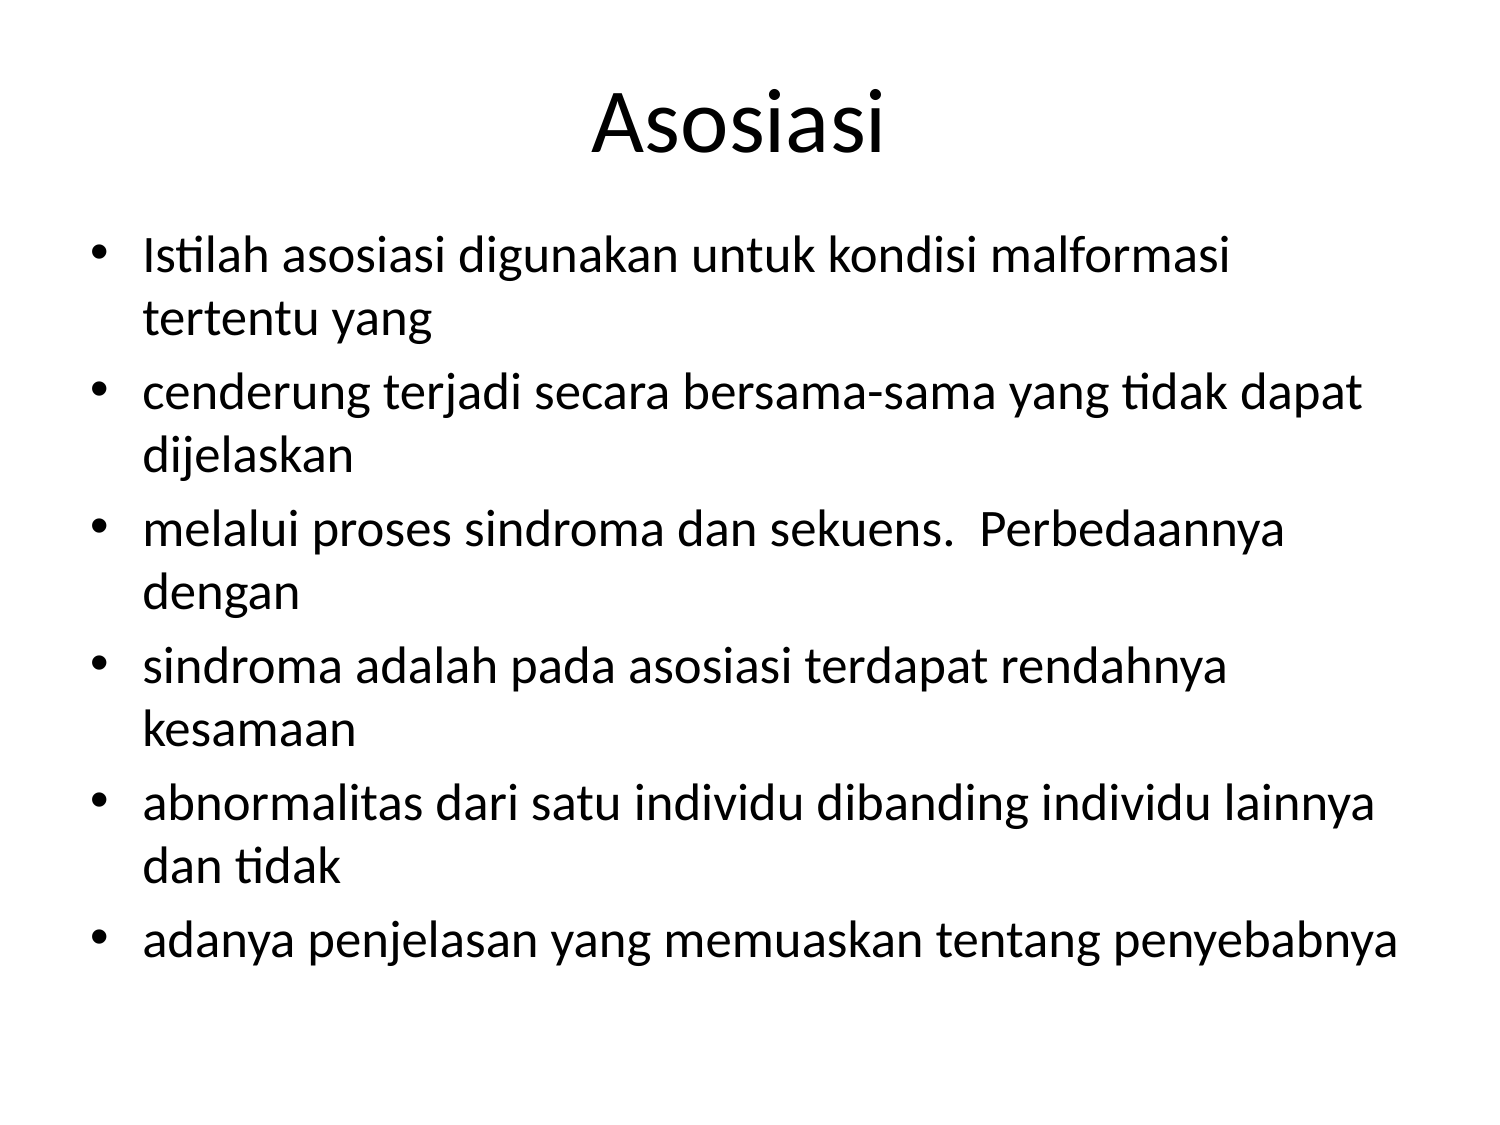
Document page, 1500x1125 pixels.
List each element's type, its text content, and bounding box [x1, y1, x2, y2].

title Asosiasi [75, 45, 1425, 188]
list Istilah asosiasi digunakan untuk kondisi malformasi tertentu yang cenderung terjadi secara bersama-sama yang tidak dapat dijelaskan melalui proses sindroma dan sekuens. Perbedaannya dengan sindroma adalah pada asosiasi terdapat rendahnya kesamaan abnormalitas dari satu individu dibanding individu lainnya dan tidak adanya penjelasan yang memuaskan tentang penyebabnya [75, 212, 1425, 1005]
